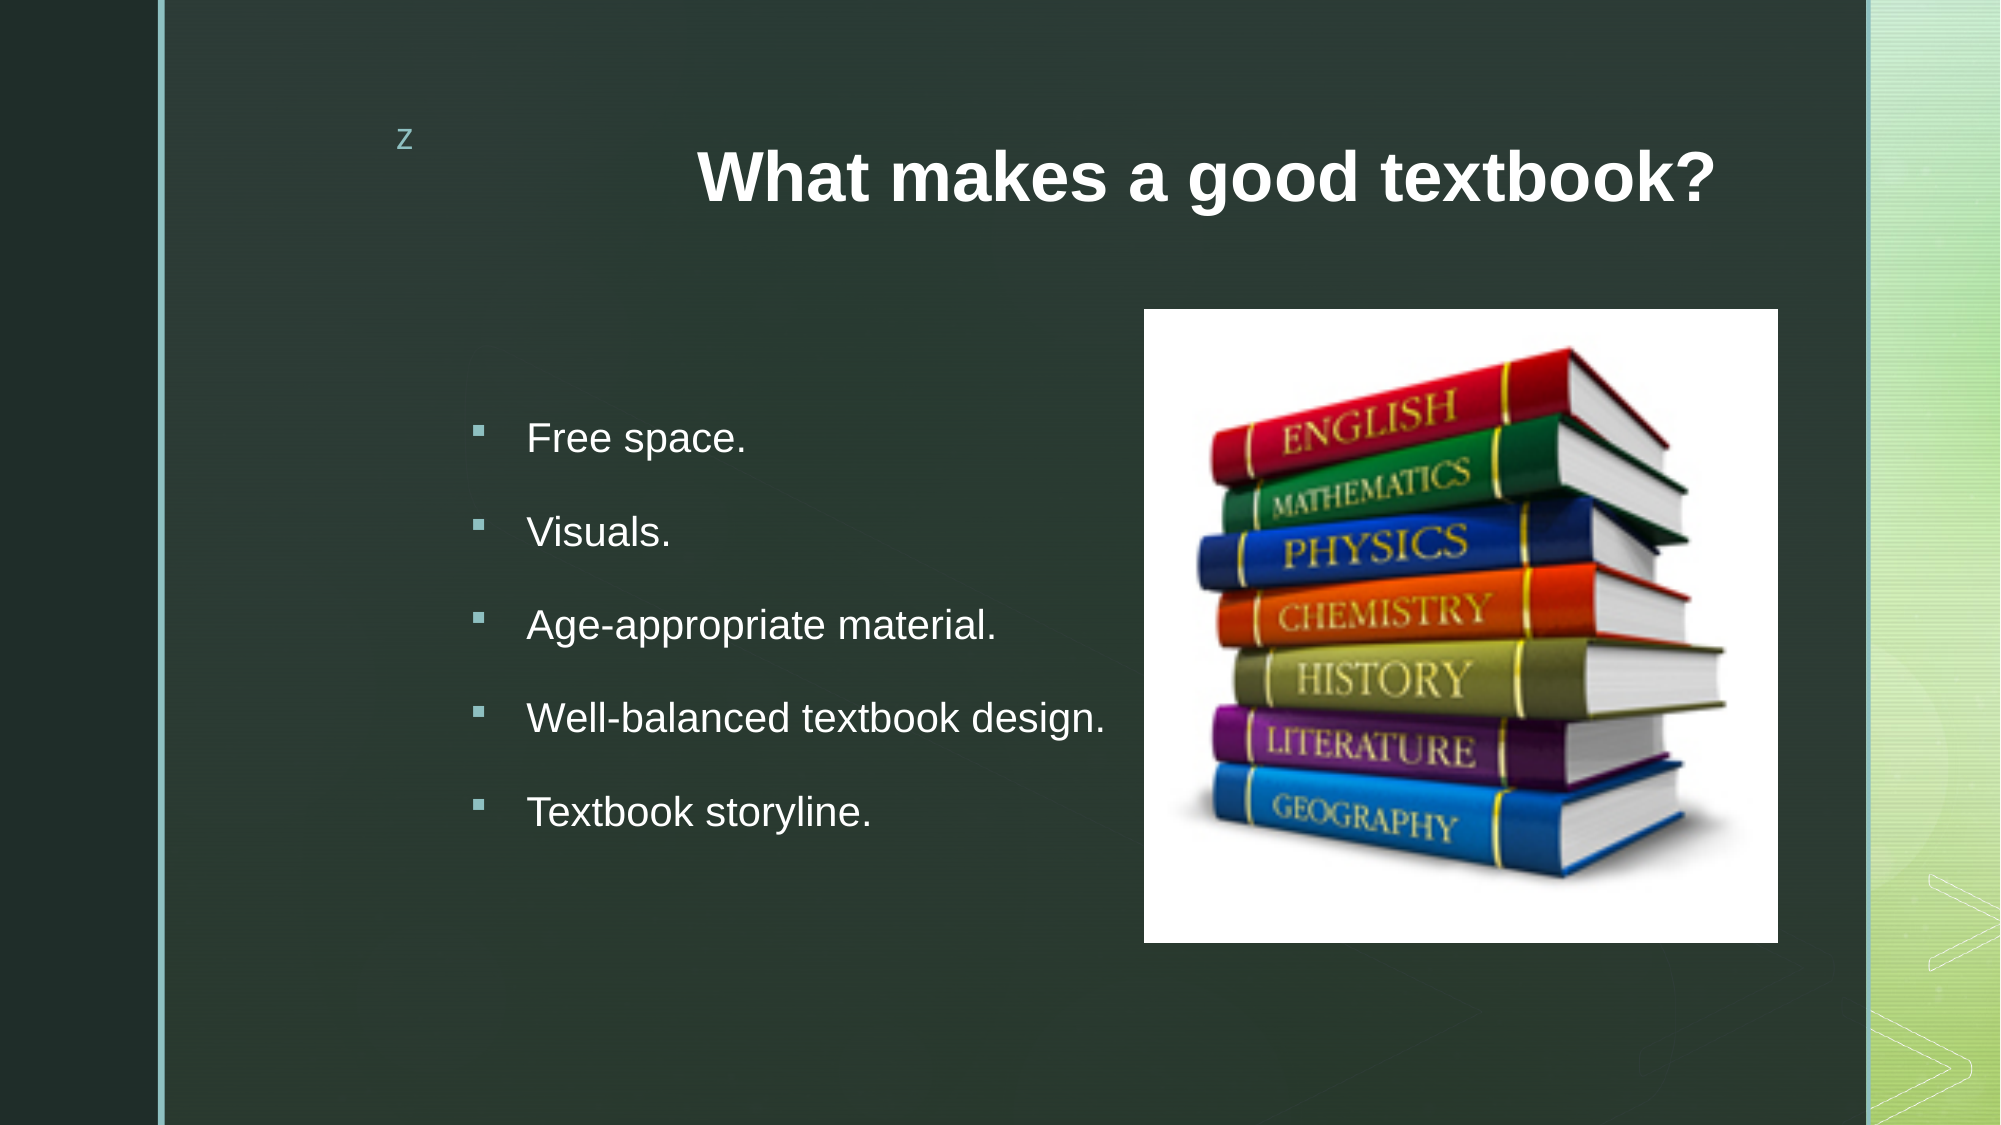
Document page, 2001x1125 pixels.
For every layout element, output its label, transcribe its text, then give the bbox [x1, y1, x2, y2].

picture [1871, 0, 2001, 1125]
picture [1144, 309, 1778, 943]
list Free space. Visuals. Age-appropriate material. Well-balanced textbook design. Textbook storyline. [454, 336, 1734, 993]
title What makes a good textbook? [428, 132, 1734, 310]
